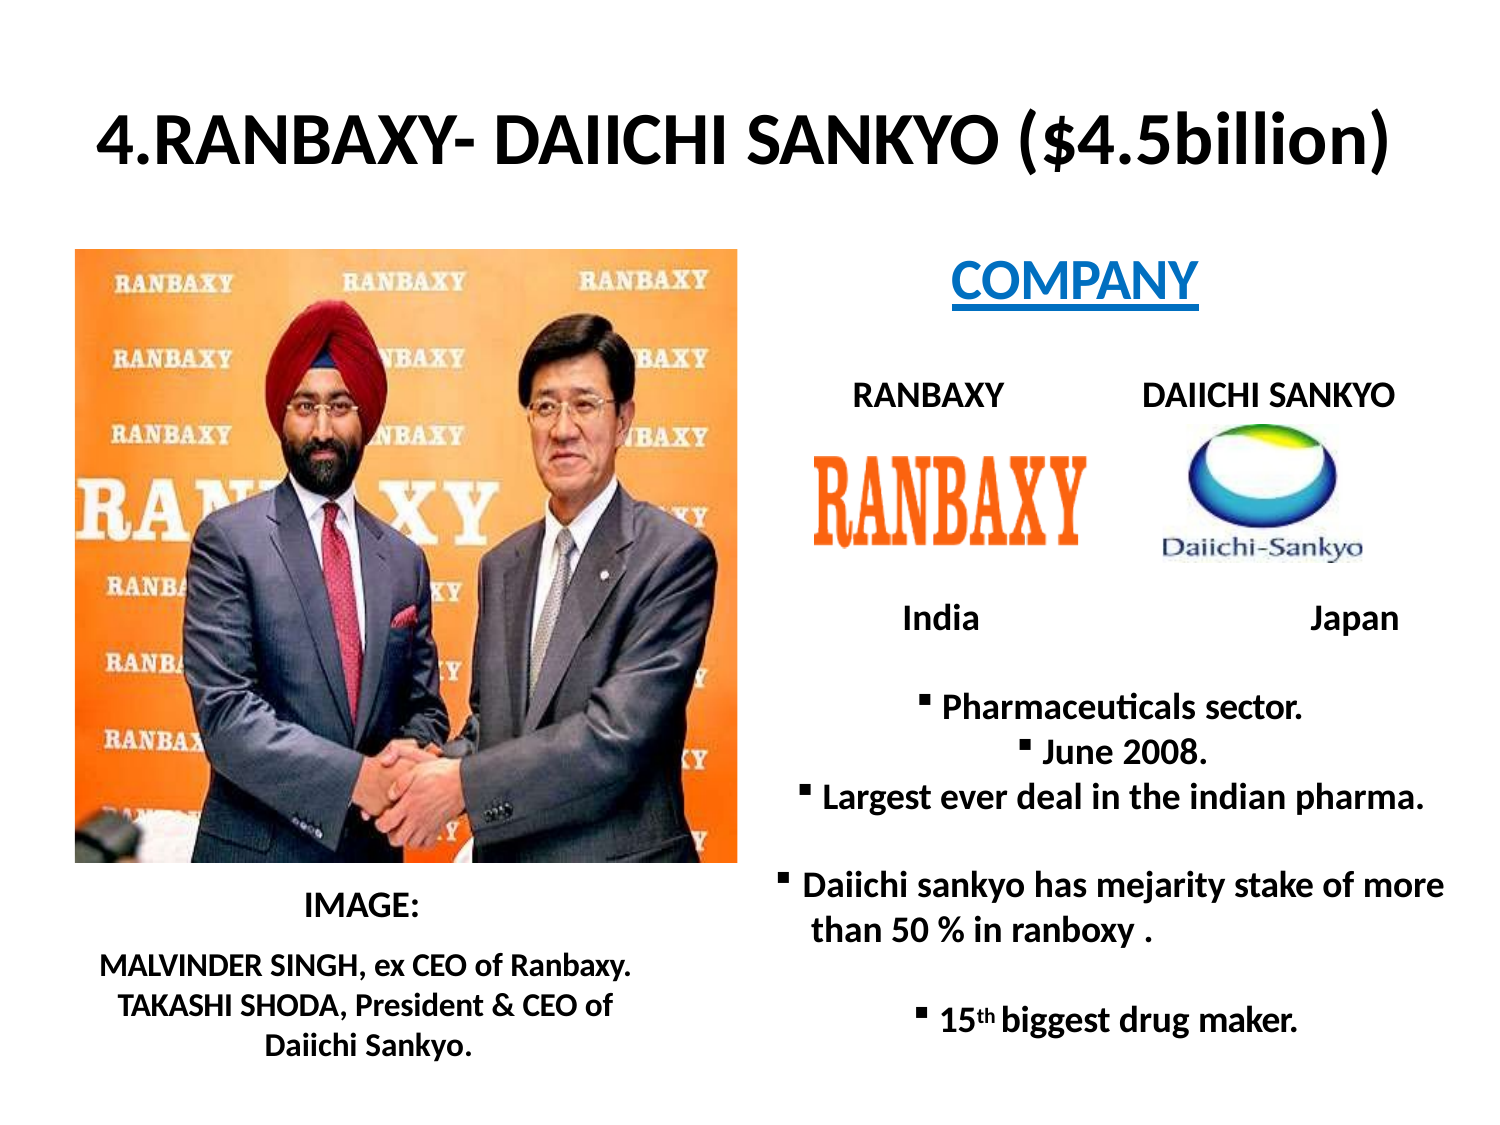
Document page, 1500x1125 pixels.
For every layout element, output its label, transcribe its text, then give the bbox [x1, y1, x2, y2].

text_box [814, 456, 1088, 549]
text_box India Japan Pharmaceuticals sector. June 2008. Largest ever deal in the indian pharma. [794, 590, 1431, 817]
text_box Daiichi sankyo has mejarity stake of more than 50 % in ranboxy . [774, 858, 1450, 951]
text_box COMPANY RANBAXY DAIICHI SANKYO [850, 239, 1399, 415]
text_box [74, 249, 738, 863]
text_box [1162, 424, 1363, 563]
text_box IMAGE: MALVINDER SINGH, ex CEO of Ranbaxy. TAKASHI SHODA, President & CEO of Daiichi Sankyo. [94, 857, 643, 1063]
text_box 15th biggest drug maker. [907, 993, 1318, 1041]
title 4.RANBAXY- DAIICHI SANKYO ($4.5billion) [94, 87, 1407, 277]
